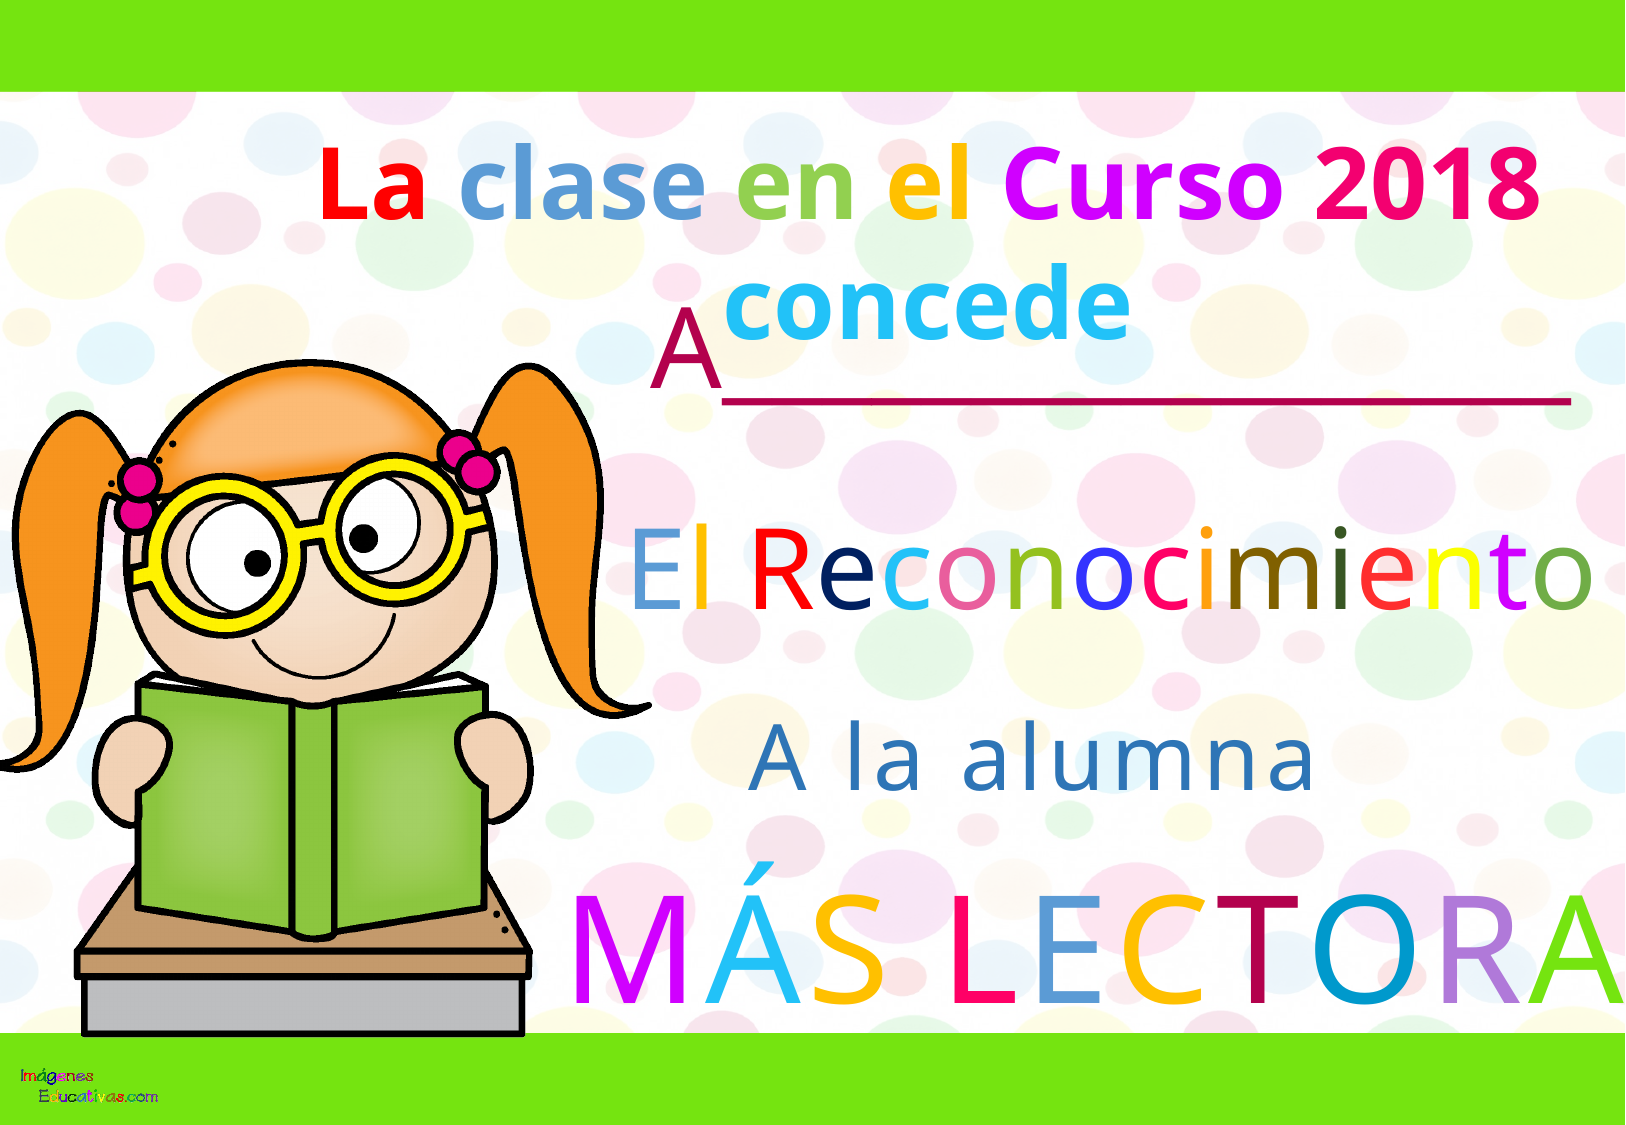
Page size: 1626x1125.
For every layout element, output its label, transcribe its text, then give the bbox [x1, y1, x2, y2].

text_box [664, 367, 1625, 489]
text_box [0, 91, 1625, 333]
text_box [664, 640, 1625, 846]
text_box A_________________ [635, 268, 1588, 419]
text_box El Reconocimiento [664, 489, 1625, 640]
text_box La clase en el Curso 2018 concede [231, 112, 1625, 367]
text_box MÁS LECTORA [664, 846, 1625, 1042]
text_box A la alumna [733, 691, 1364, 816]
picture [0, 333, 664, 1125]
